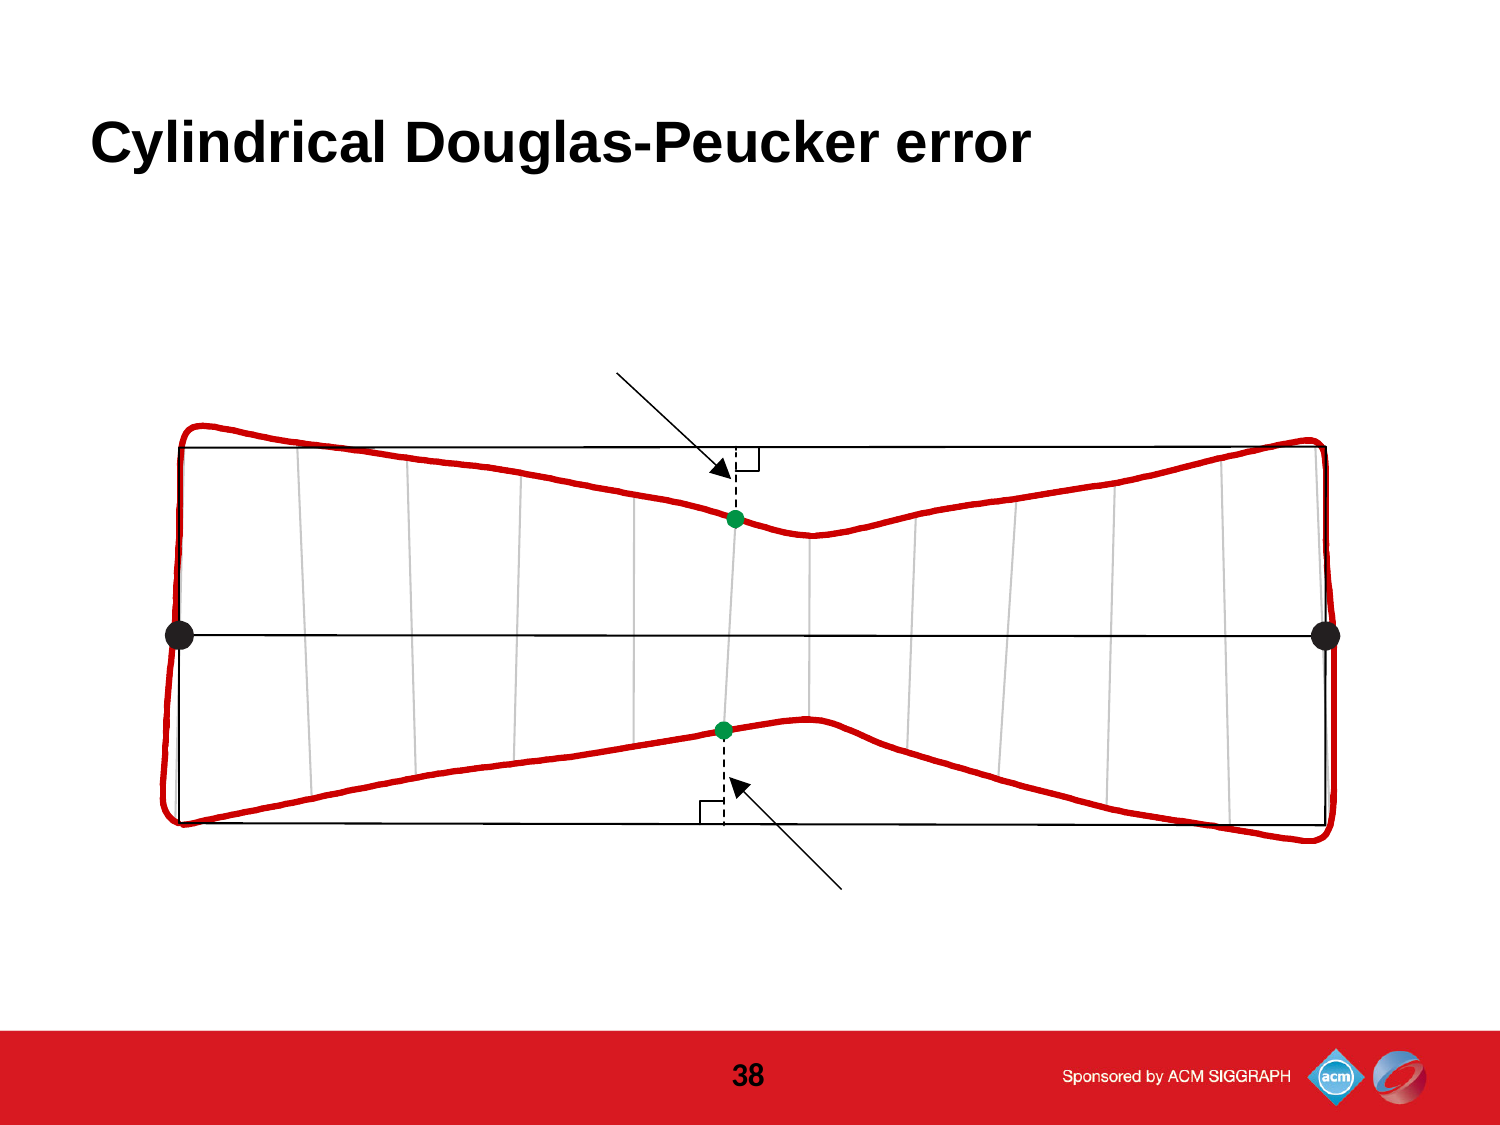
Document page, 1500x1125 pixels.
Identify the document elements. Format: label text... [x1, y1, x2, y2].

picture [0, 0, 1500, 1125]
title Cylindrical Douglas-Peucker error [75, 45, 1425, 233]
slide_number 38 [572, 1042, 923, 1103]
